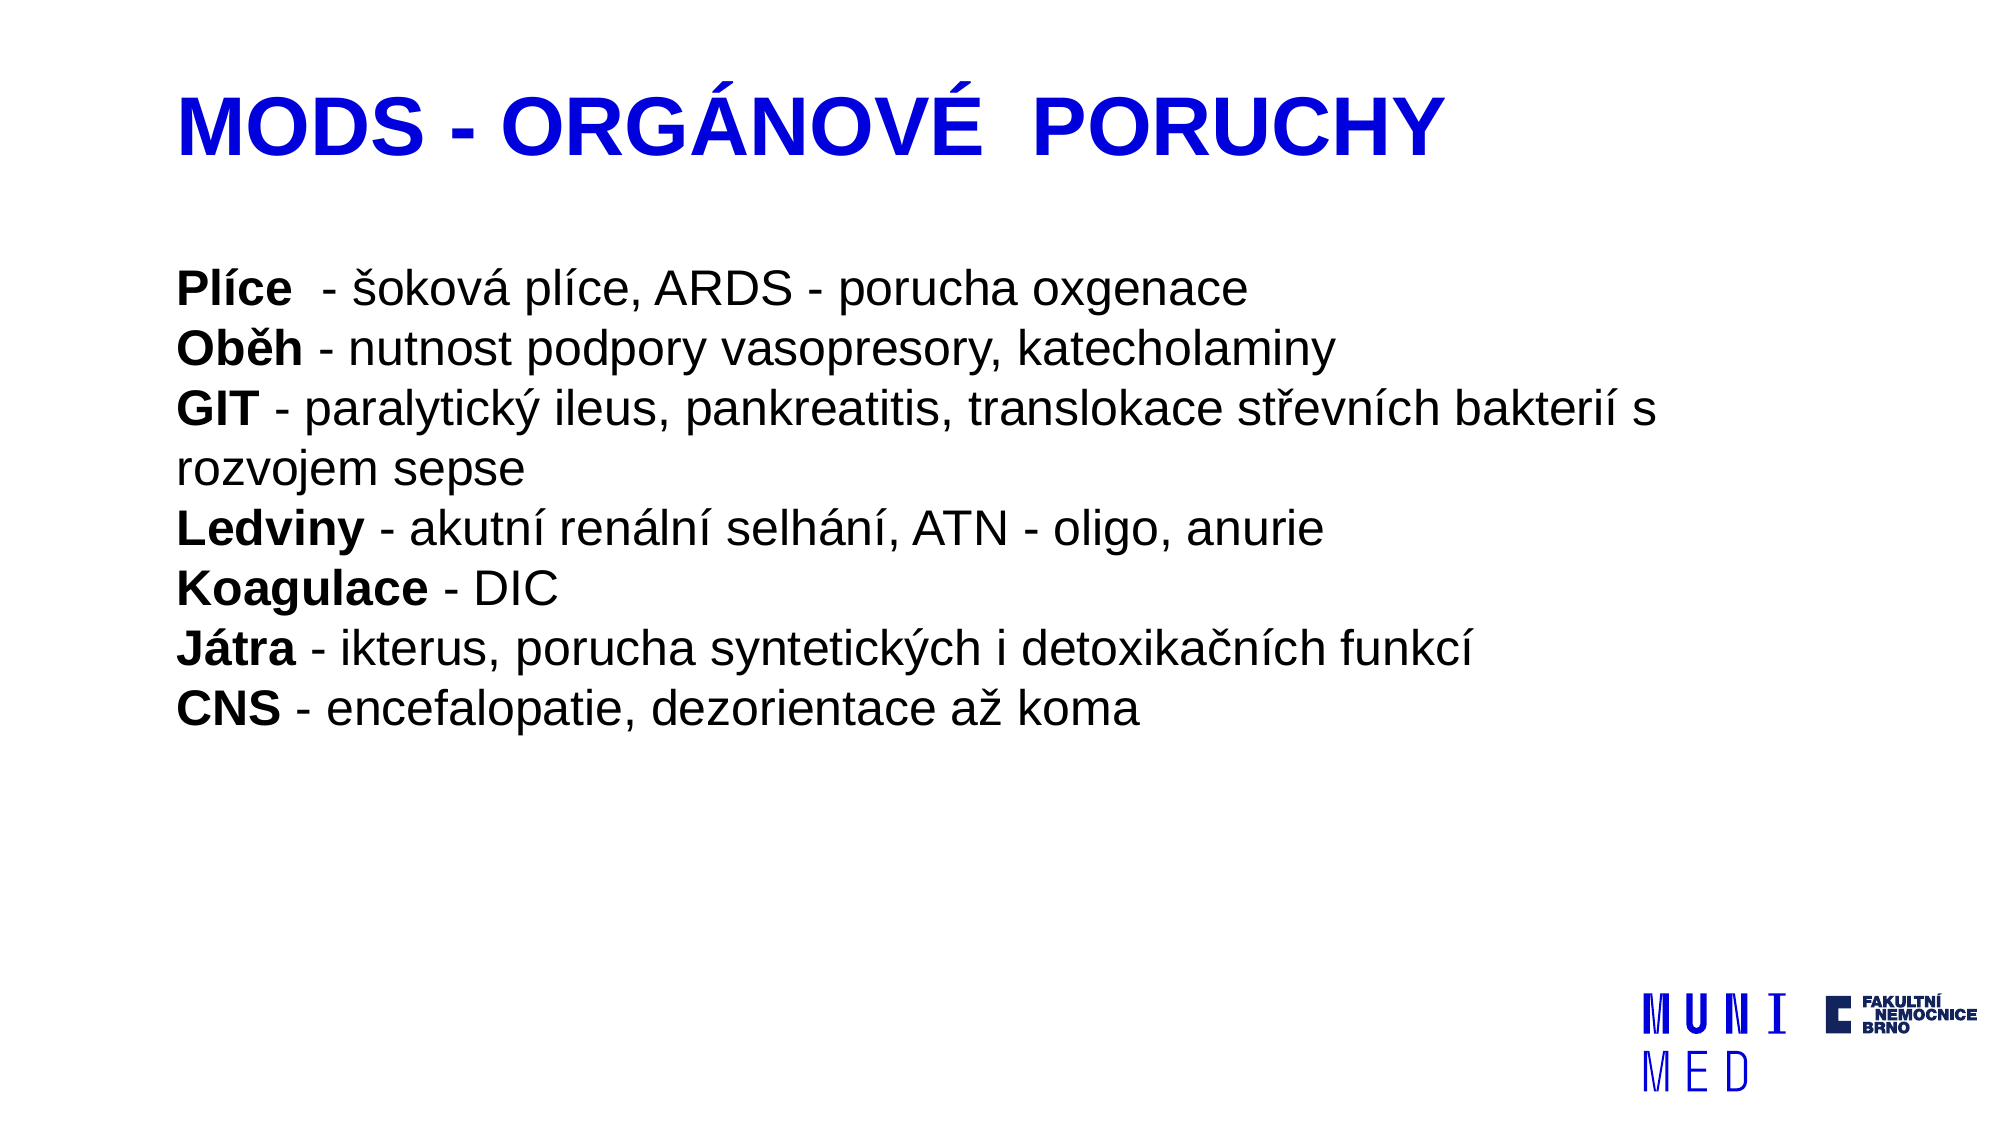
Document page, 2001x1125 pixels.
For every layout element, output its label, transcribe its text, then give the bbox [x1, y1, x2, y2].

list Plíce - šoková plíce, ARDS - porucha oxgenace Oběh - nutnost podpory vasopresory, katecholaminy GIT - paralytický ileus, pankreatitis, translokace střevních bakterií s rozvojem sepse Ledviny - akutní renální selhání, ATN - oligo, anurie Koagulace - DIC Játra - ikterus, porucha syntetických i detoxikačních funkcí CNS - encefalopatie, dezorientace až koma [176, 195, 1826, 1094]
title MODS - ORGÁNOVÉ PORUCHY [176, 88, 1648, 186]
